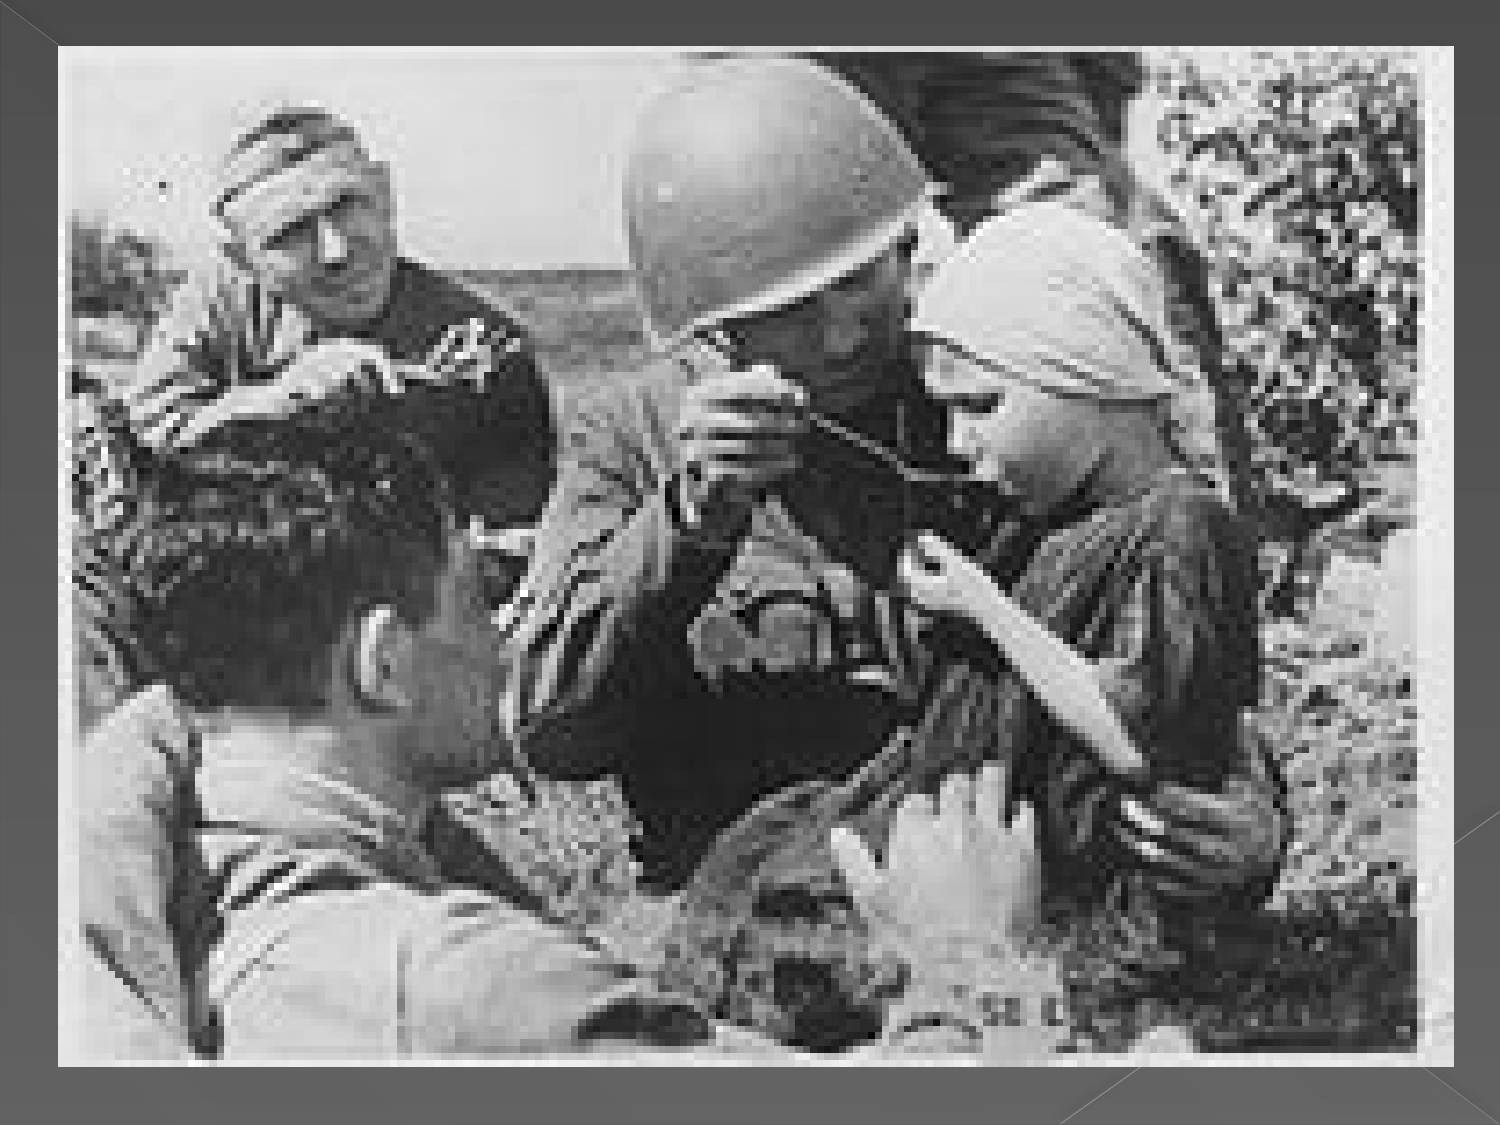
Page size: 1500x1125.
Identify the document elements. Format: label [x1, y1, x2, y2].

picture [58, 46, 1454, 1067]
